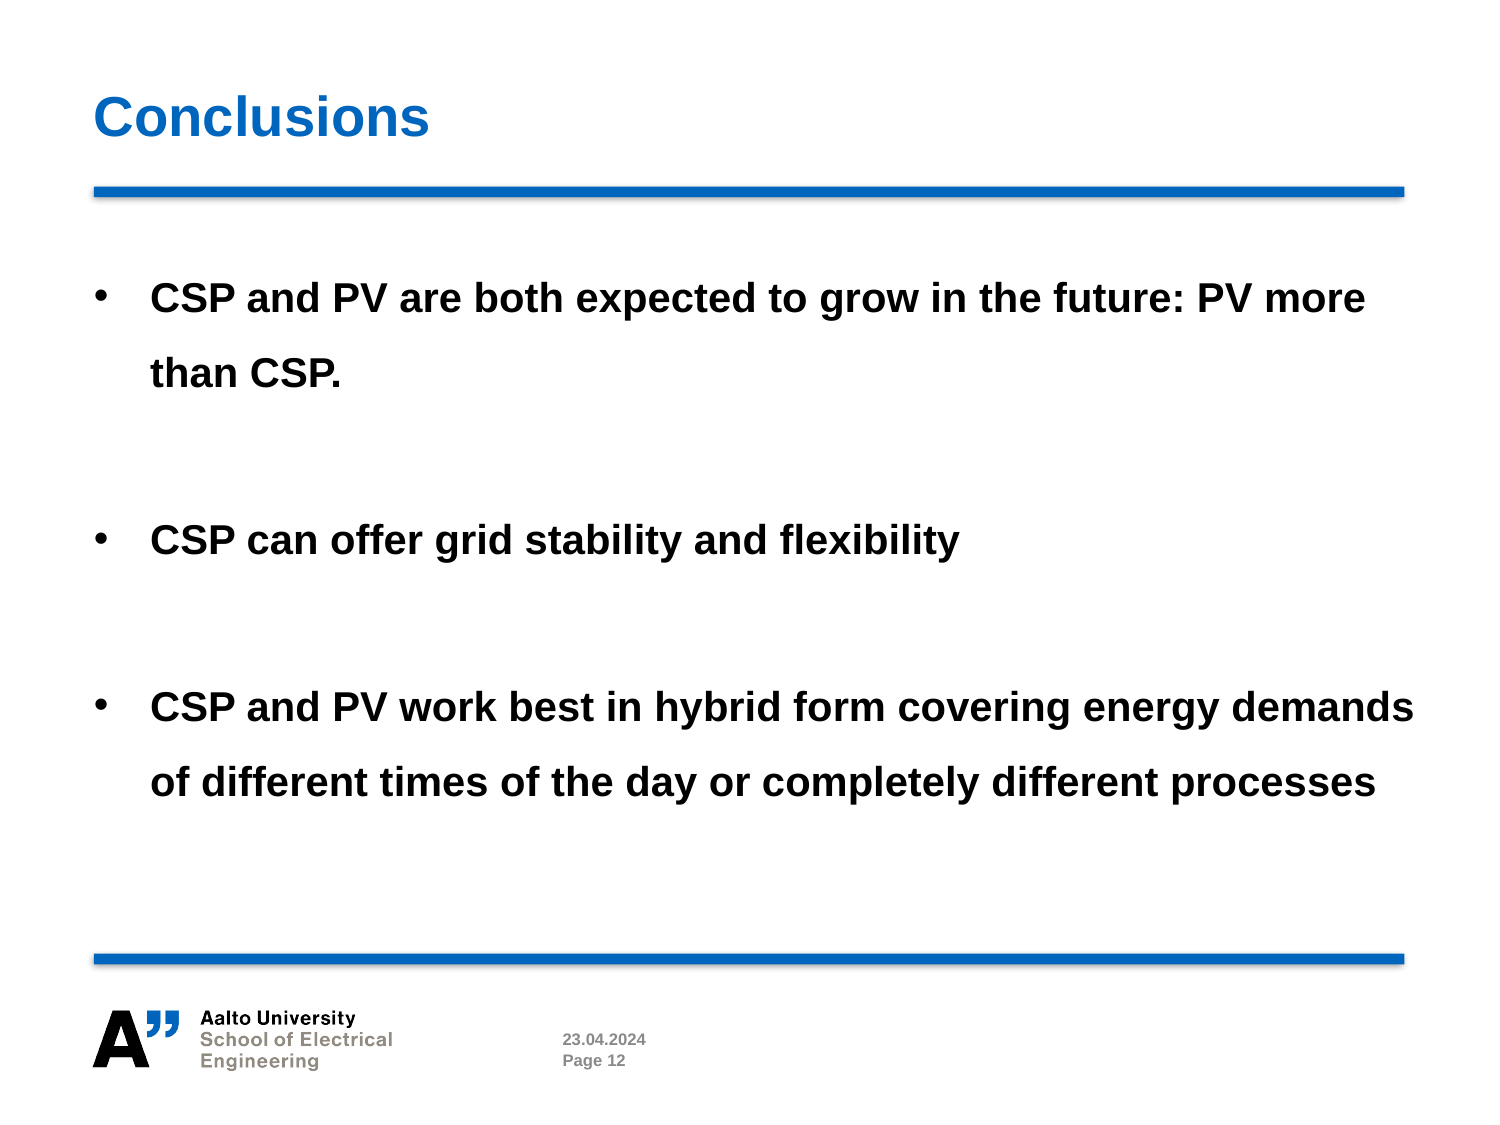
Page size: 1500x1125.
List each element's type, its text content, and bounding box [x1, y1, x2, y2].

picture [35, 953, 449, 1125]
list CSP and PV are both expected to grow in the future: PV more than CSP. CSP can offer grid stability and flexibility CSP and PV work best in hybrid form covering energy demands of different times of the day or completely different processes [93, 245, 1429, 925]
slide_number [562, 1029, 816, 1050]
slide_number Page 12 [562, 1050, 816, 1071]
title Conclusions [93, 80, 1369, 228]
